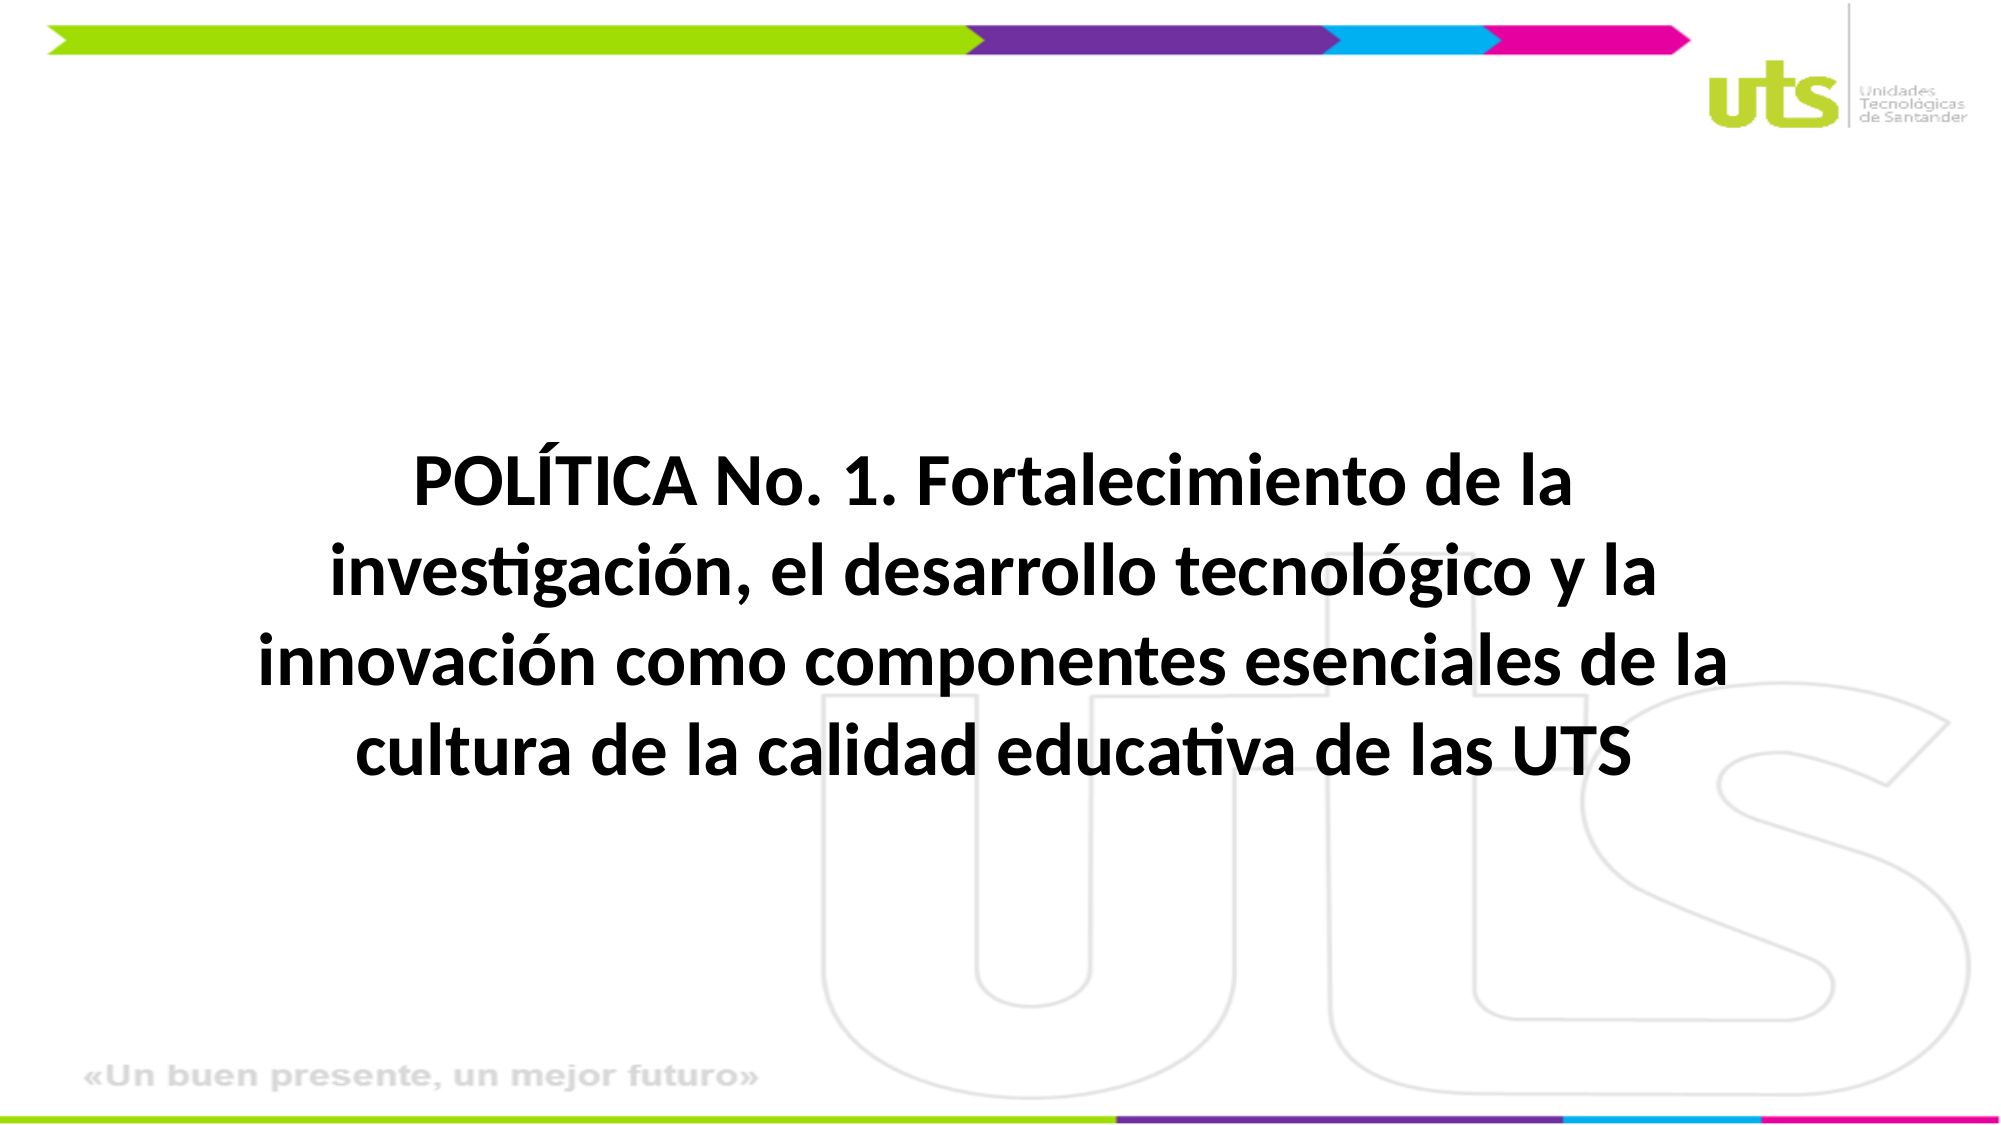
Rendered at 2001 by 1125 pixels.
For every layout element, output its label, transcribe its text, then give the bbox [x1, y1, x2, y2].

text_box POLÍTICA No. 1. Fortalecimiento de la investigación, el desarrollo tecnológico y la innovación como componentes esenciales de la cultura de la calidad educativa de las UTS [224, 423, 1765, 799]
picture [0, 0, 2001, 1125]
